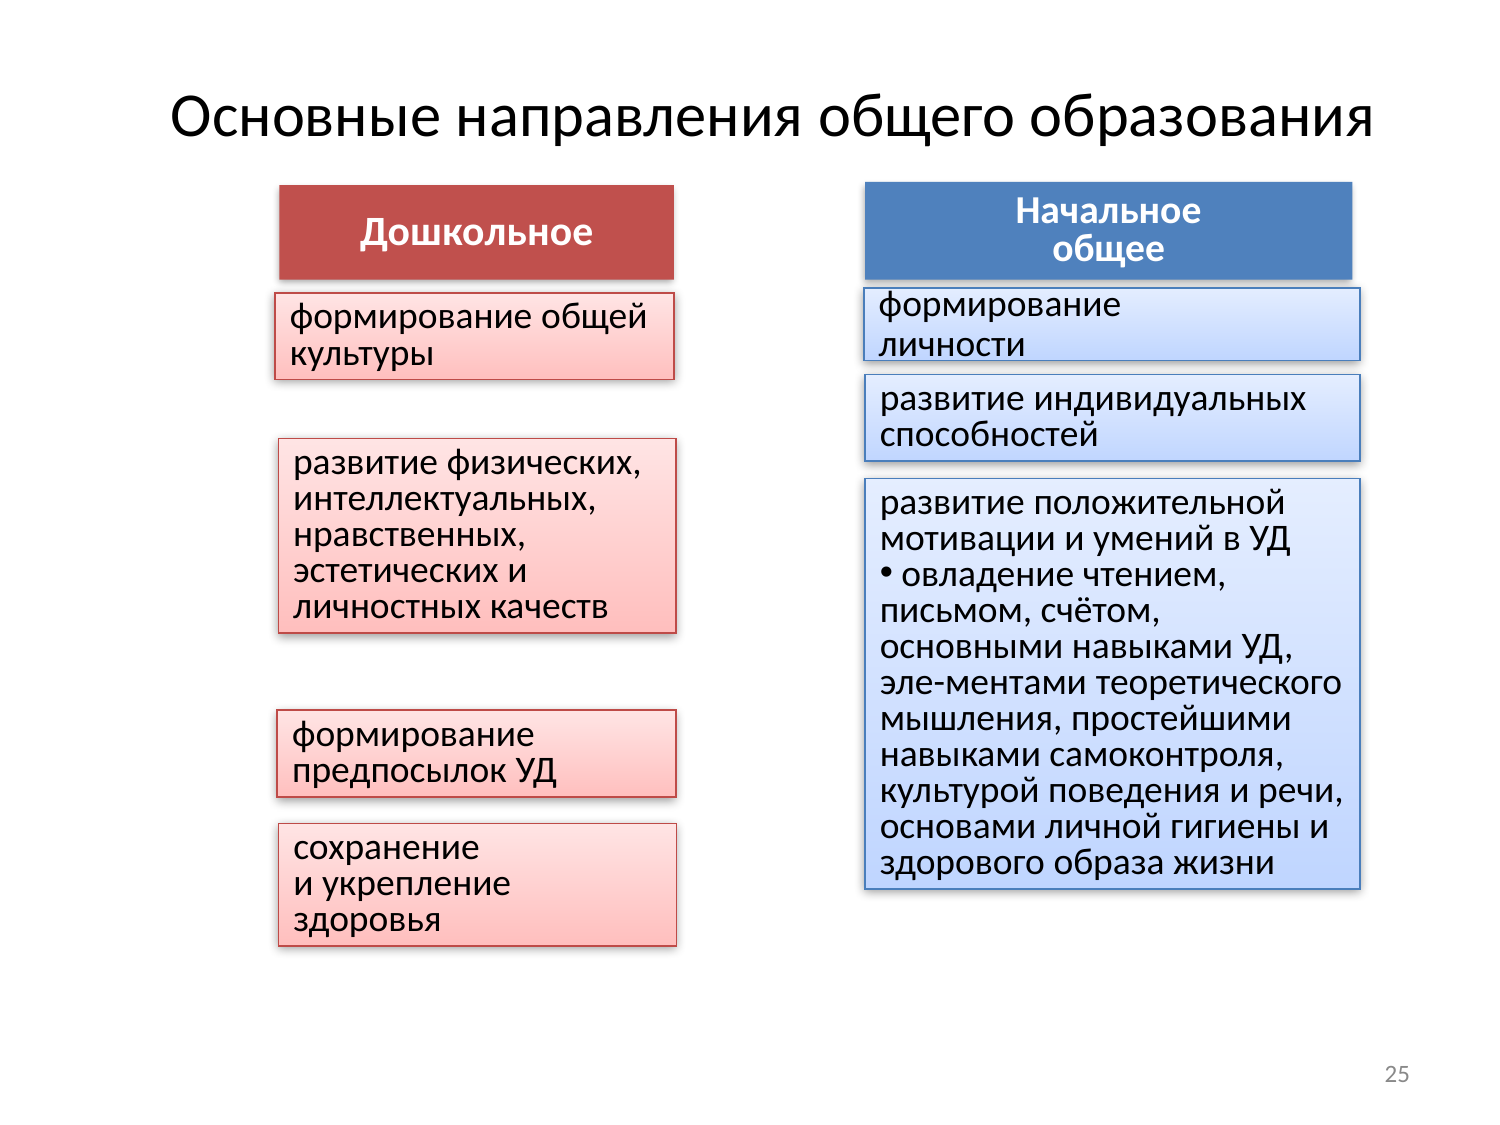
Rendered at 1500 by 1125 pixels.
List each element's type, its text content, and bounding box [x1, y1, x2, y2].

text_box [863, 287, 1361, 967]
text_box Начальное общее [863, 180, 1354, 282]
text_box Дошкольное [279, 184, 675, 280]
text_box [274, 294, 677, 945]
title Основные направления общего образования [135, 41, 1411, 182]
slide_number 25 [1074, 1042, 1425, 1103]
